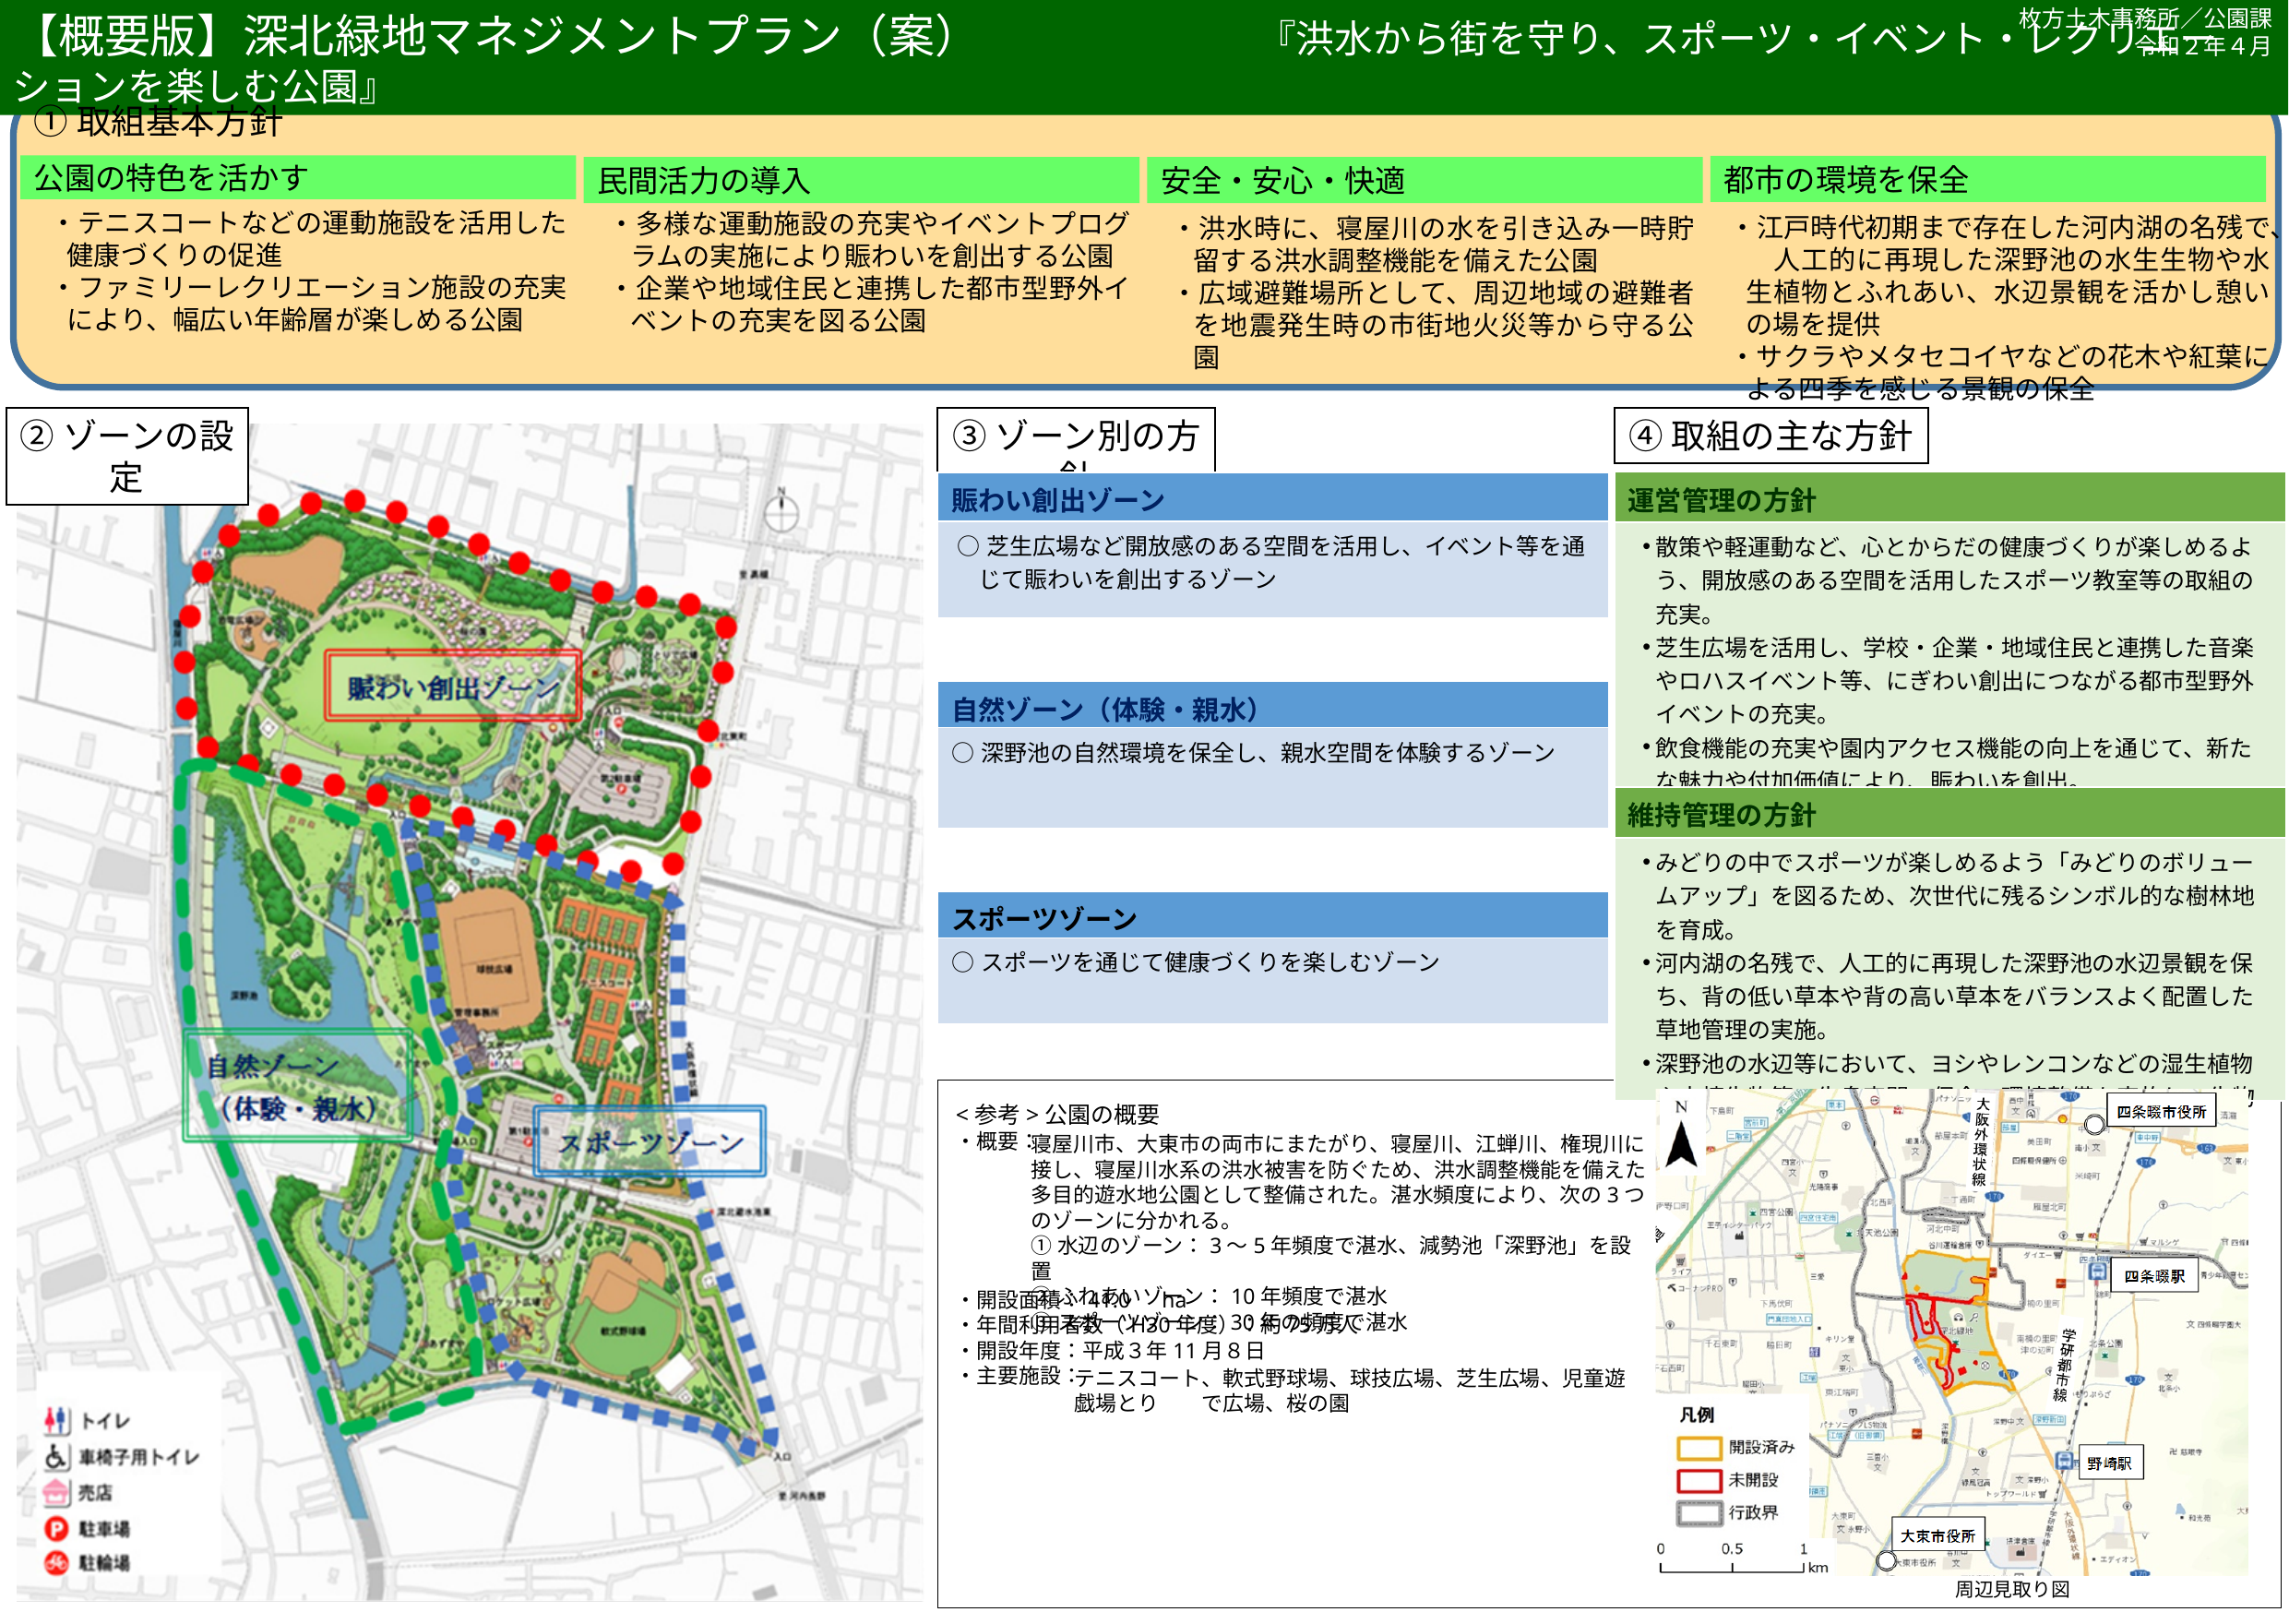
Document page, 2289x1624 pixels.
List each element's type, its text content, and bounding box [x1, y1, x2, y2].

table_cell 散策や軽運動など、心とからだの健康づくりが楽しめるよう、開放感のある空間を活用したスポーツ教室等の取組の充実。 芝生広場を活用し、学校・企業・地域住民と連携した音楽やロハスイベント等、にぎわい創出につながる都市型野外イベントの充実。 飲食機能の充実や園内アクセス機能の向上を通じて、新たな魅力や付加価値により、賑わいを創出。 遊水地機能に関して河川管理者と連携し、越流時の公園利用者の退避誘導や使用禁止措置を行い、公園利用者の安全を確保。 [1615, 523, 2285, 786]
text_box ・多様な運動施設の充実やイベントプログラムの実施により賑わいを創出する公園 ・企業や地域住民と連携した都市型野外イベントの充実を図る公園 [589, 200, 1146, 343]
text_box ③ゾーン別の方針 [936, 407, 1216, 472]
text_box ・テニスコートなどの運動施設を活用した健康づくりの促進 ・ファミリーレクリエーション施設の充実により、幅広い年齢層が楽しめる公園 [26, 198, 582, 342]
table_cell ○深野池の自然環境を保全し、親水空間を体験するゾーン [938, 728, 1608, 828]
picture [17, 424, 924, 1605]
table_header スポーツゾーン [938, 892, 1608, 937]
text_box 民間活力の導入 [583, 156, 1140, 204]
table_header 賑わい創出ゾーン [938, 473, 1608, 520]
text_box <参考>公園の概要 ・概要： ・開設面積：41.0 ha ・年間利用者数（H30年度）：約75万人 ・開設年度：平成３年11月８日 ・主要施設： [941, 1093, 1652, 1396]
table_header 自然ゾーン（体験・親水） [938, 682, 1608, 727]
text_box ①取組基本方針 [19, 92, 2289, 149]
text_box ④取組の主な方針 [1614, 407, 1929, 464]
text_box [936, 1080, 2282, 1608]
table_header 運営管理の方針 [1615, 472, 2285, 521]
text_box 安全・安心・快適 [1146, 156, 1704, 204]
text_box テニスコート、軟式野球場、球技広場、芝生広場、児童遊戯場とり で広場、桜の園 [1060, 1357, 1652, 1423]
text_box 都市の環境を保全 [1710, 155, 2267, 203]
text_box 【概要版】深北緑地マネジメントプラン（案） 『洪水から街を守り、スポーツ・イベント・レクリエーションを楽しむ公園』 [0, 0, 2289, 115]
table_header 維持管理の方針 [1615, 788, 2285, 837]
text_box ・洪水時に、寝屋川の水を引き込み一時貯留する洪水調整機能を備えた公園 ・広域避難場所として、周辺地域の避難者を地震発生時の市街地火災等から守る公園 [1152, 205, 1709, 380]
picture [1655, 1089, 2248, 1576]
text_box ②ゾーンの設定 [6, 407, 249, 506]
text_box 寝屋川市、大東市の両市にまたがり、寝屋川、江蝉川、権現川に接し、寝屋川水系の洪水被害を防ぐため、洪水調整機能を備えた多目的遊水地公園として整備された。湛水頻度により、次の3つのゾーンに分かれる。 ①水辺のゾーン：3～5年頻度で湛水、減勢池「深野池」を設置 ②ふれあいゾーン：10年頻度で湛水 ③スポーツゾーン：30年の頻度で湛水 [1017, 1124, 1655, 1342]
table_cell ○スポーツを通じて健康づくりを楽しむゾーン [938, 938, 1608, 1023]
text_box 公園の特色を活かす [19, 154, 577, 200]
text_box [12, 115, 2280, 388]
table_cell ○芝生広場など開放感のある空間を活用し、イベント等を通じて賑わいを創出するゾーン [938, 522, 1608, 617]
text_box ・江戸時代初期まで存在した河内湖の名残で、 人工的に再現した深野池の水生生物や水生植物とふれあい、水辺景観を活かし憩いの場を提供 ・サクラやメタセコイヤなどの花木や紅葉による四季を感じる景観の保全 [1716, 204, 2284, 412]
text_box 枚方土木事務所／公園課 令和２年４月 [2005, 0, 2287, 66]
table_cell みどりの中でスポーツが楽しめるよう「みどりのボリュームアップ」を図るため、次世代に残るシンボル的な樹林地を育成。 河内湖の名残で、人工的に再現した深野池の水辺景観を保ち、背の低い草本や背の高い草本をバランスよく配置した草地管理の実施。 深野池の水辺等において、ヨシやレンコンなどの湿生植物や水棲生物等の生息空間の保全・環境整備を実施し、生物多様性を確保。 [1615, 839, 2285, 1100]
